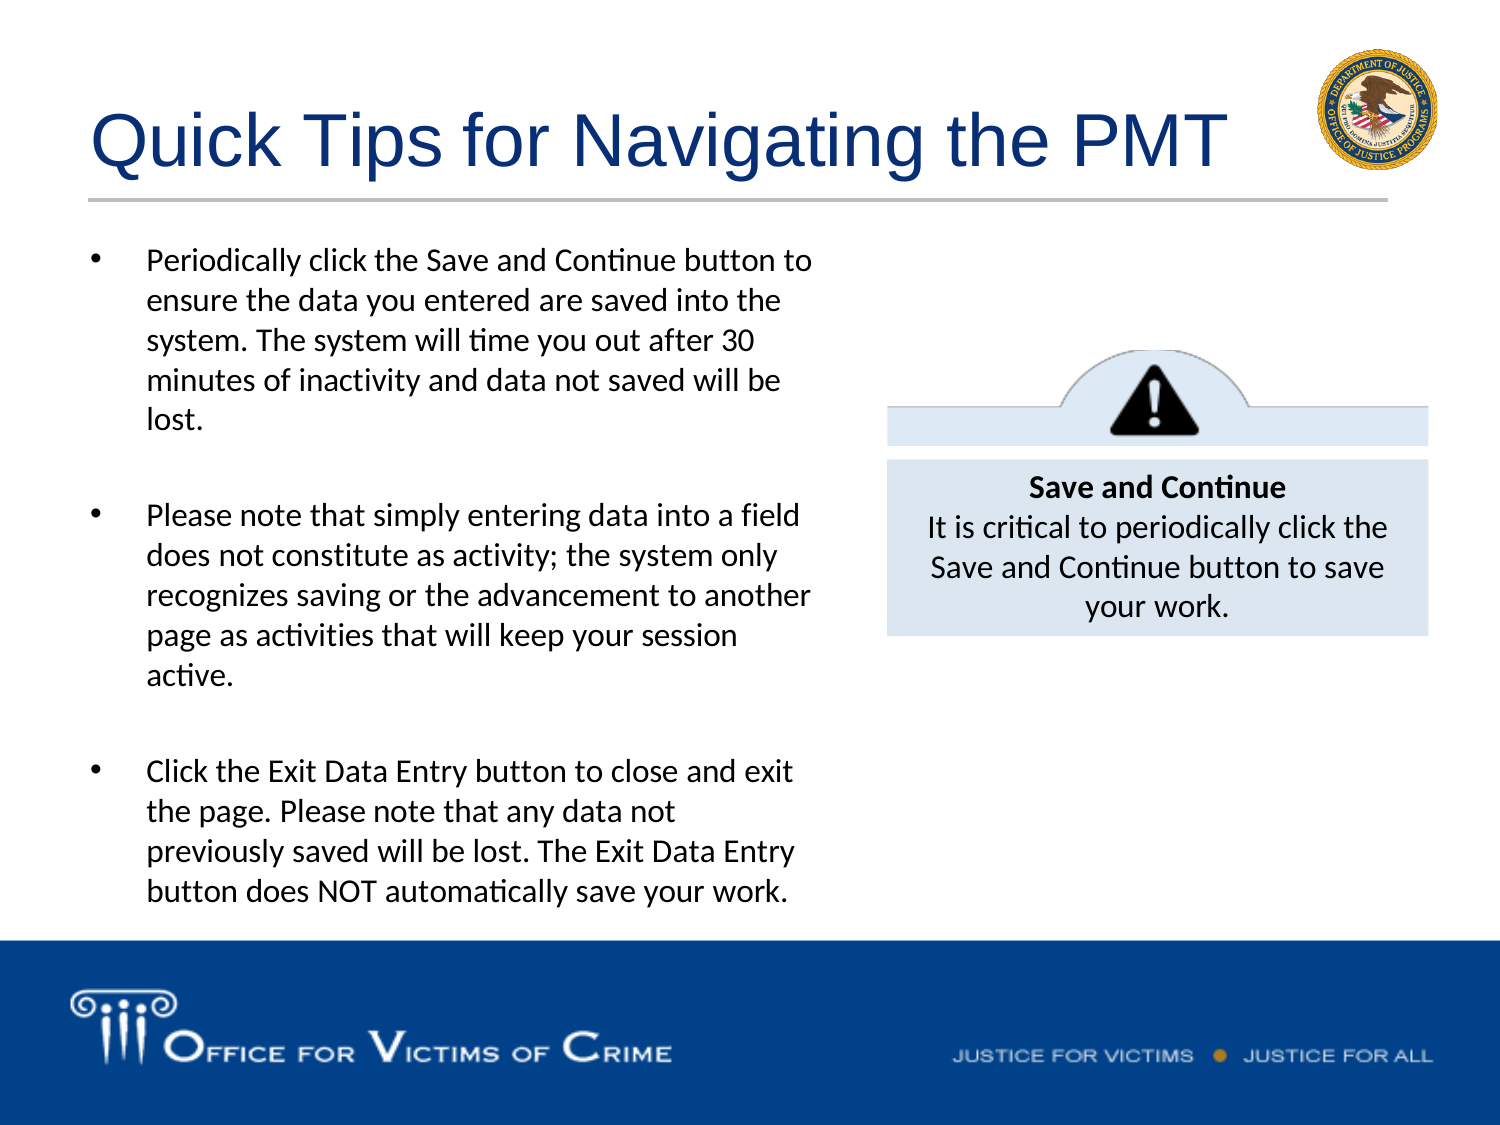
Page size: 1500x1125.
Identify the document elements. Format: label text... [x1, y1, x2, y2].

text_box Periodically click the Save and Continue button to ensure the data you entered are saved into the system. The system will time you out after 30 minutes of inactivity and data not saved will be lost. Please note that simply entering data into a field does not constitute as activity; the system only recognizes saving or the advancement to another page as activities that will keep your session active. Click the Exit Data Entry button to close and exit the page. Please note that any data not previously saved will be lost. The Exit Data Entry button does NOT automatically save your work. [87, 237, 816, 914]
text_box [887, 350, 1429, 446]
text_box Quick Tips for Navigating the PMT [87, 91, 1230, 184]
picture [0, 0, 1500, 1125]
text_box [887, 459, 1429, 637]
text_box Save and Continue It is critical to periodically click the Save and Continue button to save your work. [924, 464, 1391, 629]
